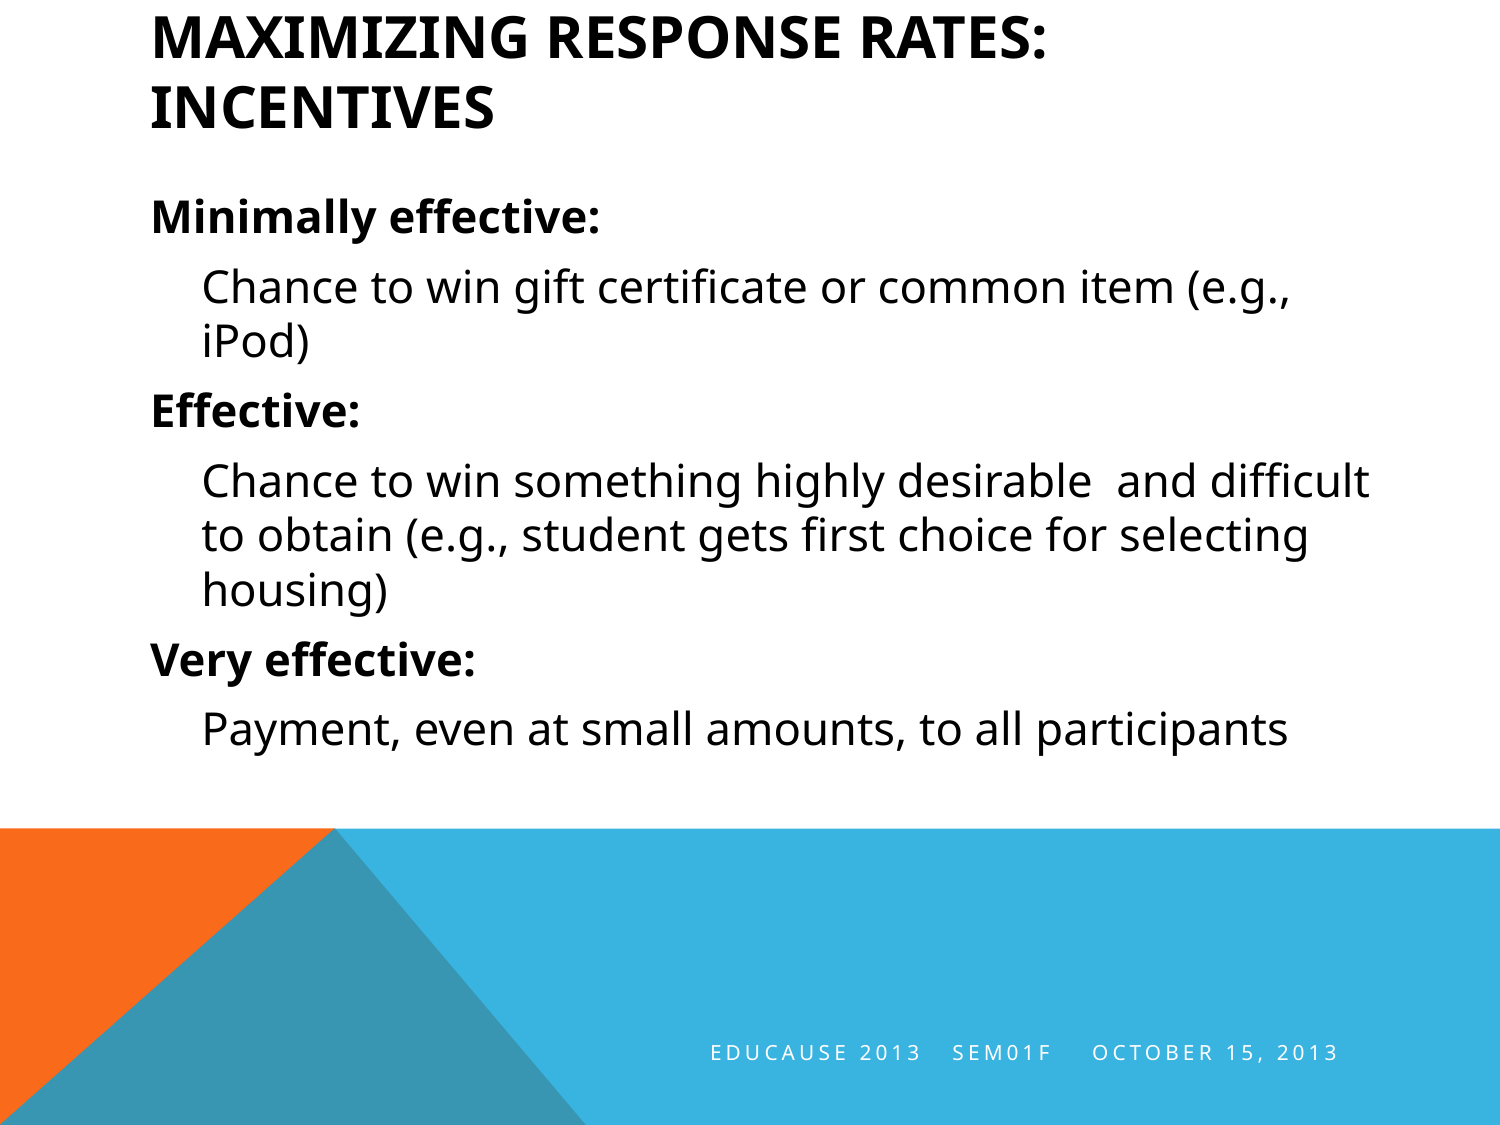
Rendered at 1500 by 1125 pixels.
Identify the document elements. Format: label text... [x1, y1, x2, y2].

footer EDUCAUSE 2013 SEM01F October 15, 2013 [577, 1031, 1352, 1076]
list Minimally effective: Chance to win gift certificate or common item (e.g., iPod) Effective: Chance to win something highly desirable and difficult to obtain (e.g., student gets first choice for selecting housing) Very effective: Payment, even at small amounts, to all participants [135, 180, 1413, 768]
title Maximizing response rates: Incentives [135, 60, 1413, 150]
